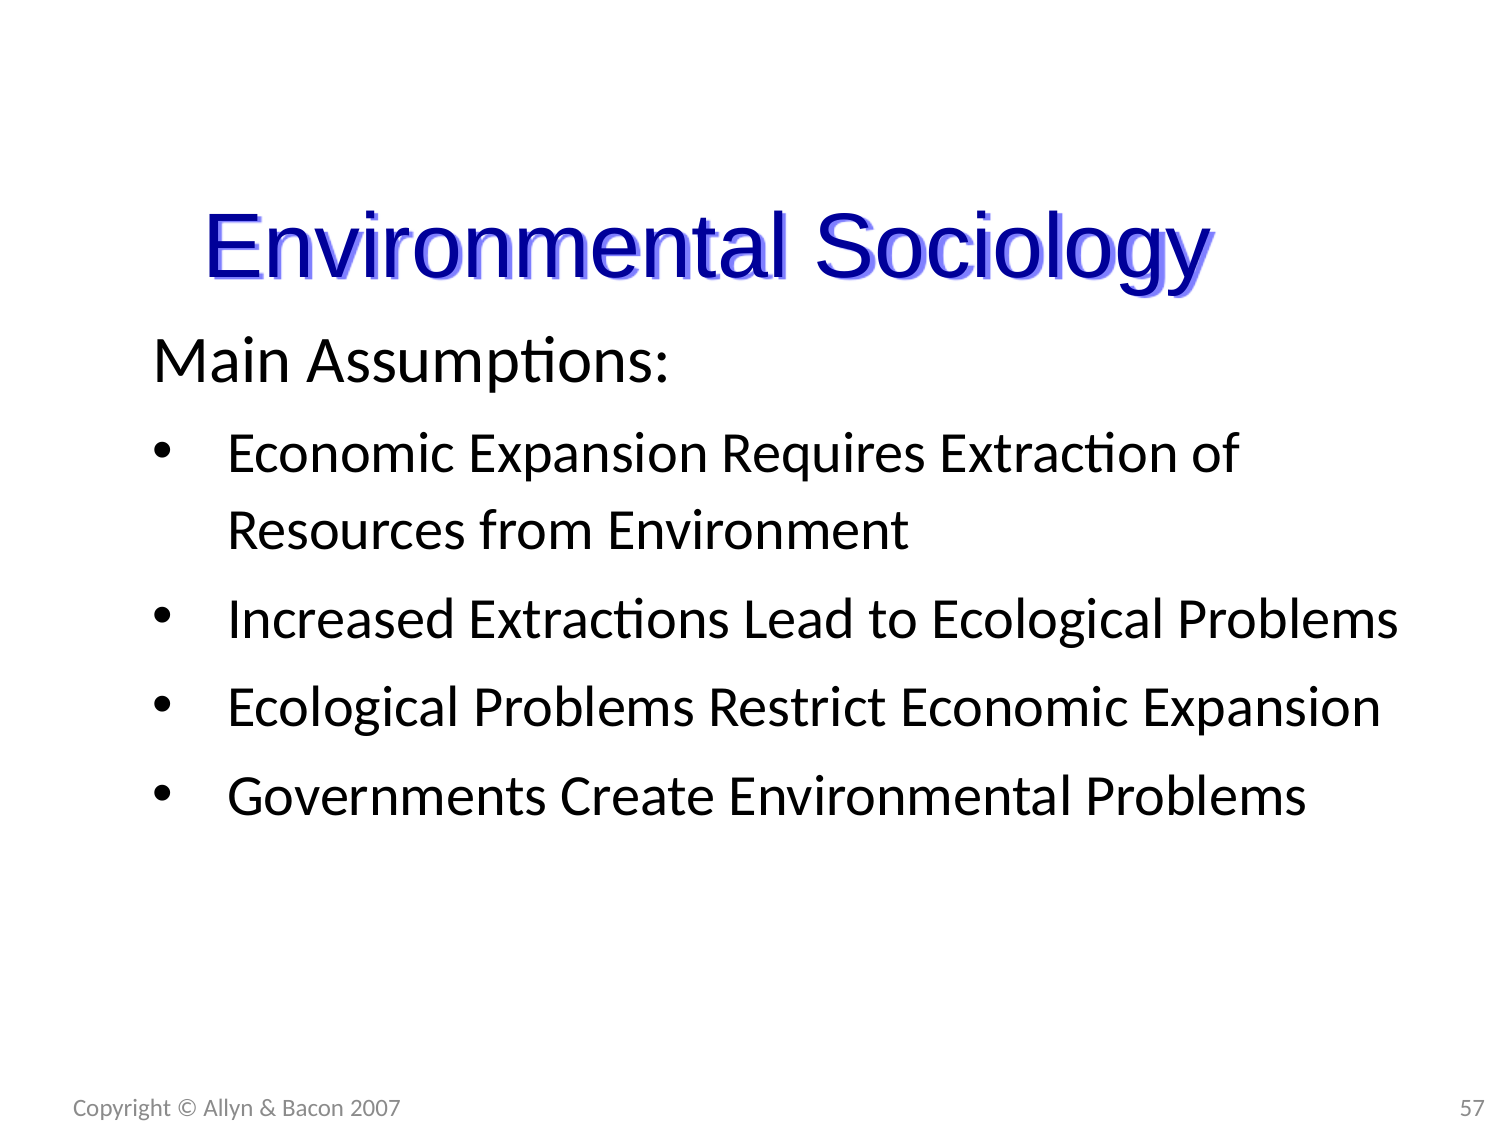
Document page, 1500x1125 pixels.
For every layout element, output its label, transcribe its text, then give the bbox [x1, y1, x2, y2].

footer Copyright © Allyn & Bacon 2007 [0, 1087, 475, 1125]
slide_number 57 [1187, 1087, 1500, 1125]
list Main Assumptions: Economic Expansion Requires Extraction of Resources from Environment Increased Extractions Lead to Ecological Problems Ecological Problems Restrict Economic Expansion Governments Create Environmental Problems [137, 299, 1450, 1025]
text_box Environmental Sociology [187, 144, 1475, 338]
